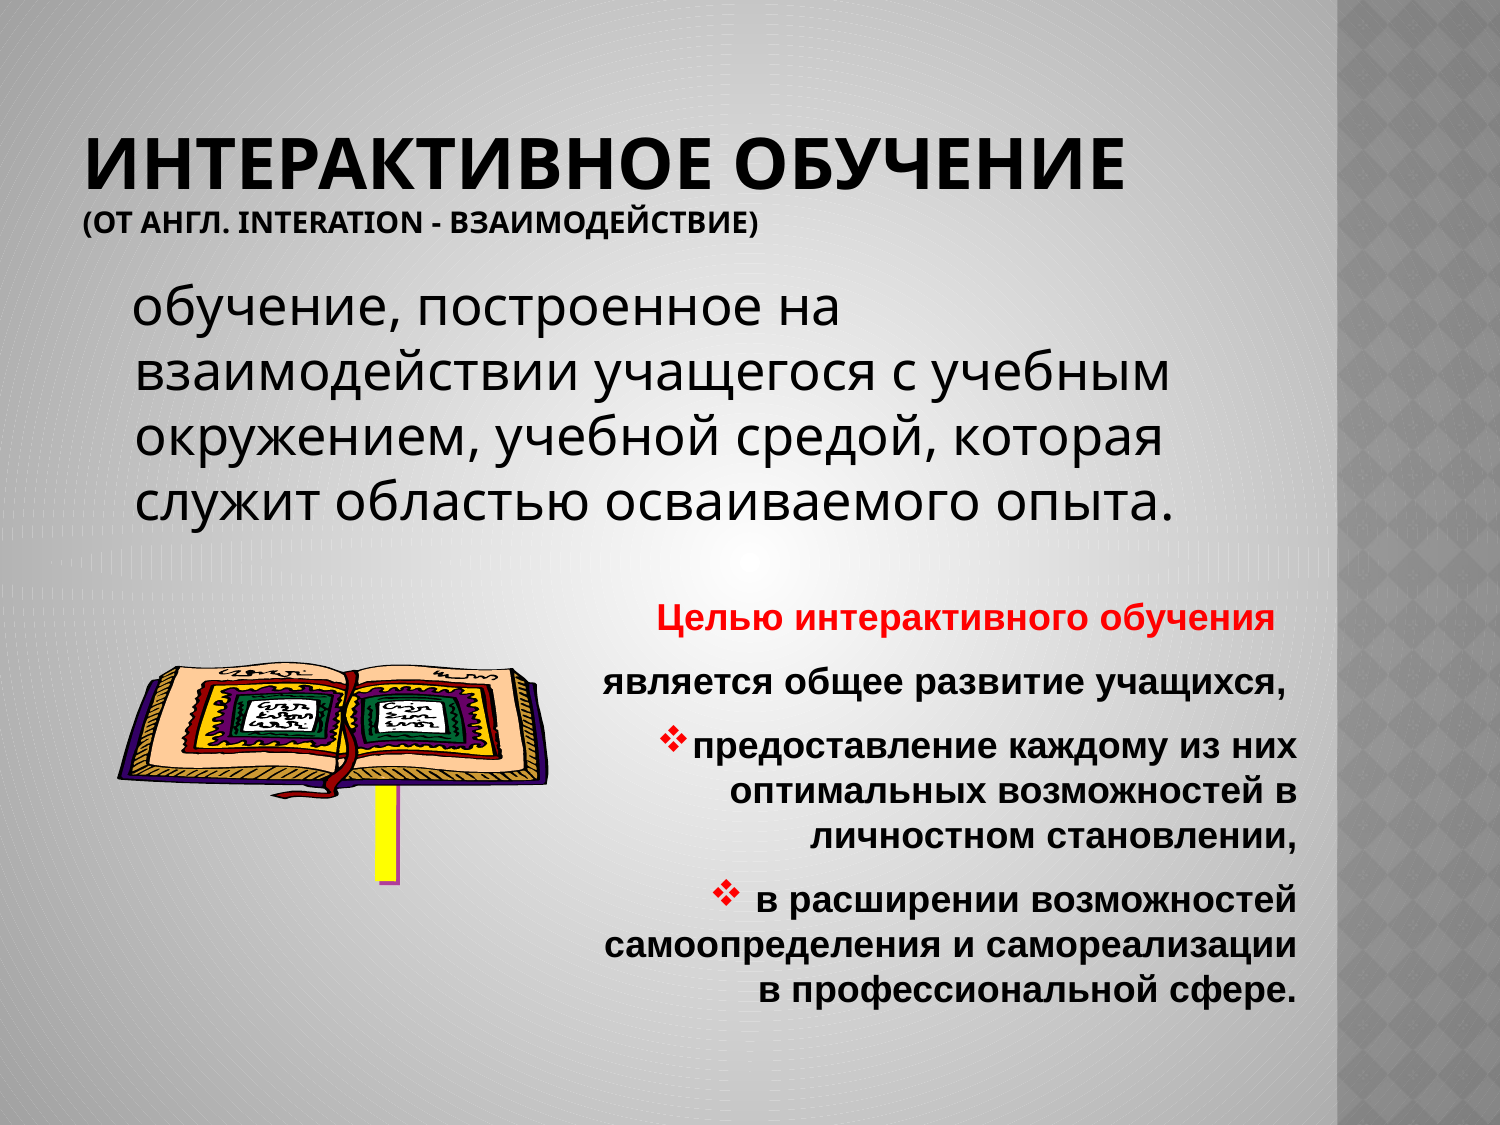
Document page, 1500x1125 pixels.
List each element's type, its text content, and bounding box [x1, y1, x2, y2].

text_box Целью интерактивного обучения является общее развитие учащихся, предоставление каждому из них оптимальных возможностей в личностном становлении, в расширении возможностей самоопределения и самореализации в профессиональной сфере. [562, 585, 1313, 1017]
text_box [116, 655, 552, 882]
title Интерактивное обучение (от англ. interation - взаимодействие) [75, 52, 1263, 240]
list обучение, построенное на взаимодействии учащегося с учебным окружением, учебной средой, которая служит областью осваиваемого опыта. [75, 264, 1263, 1059]
